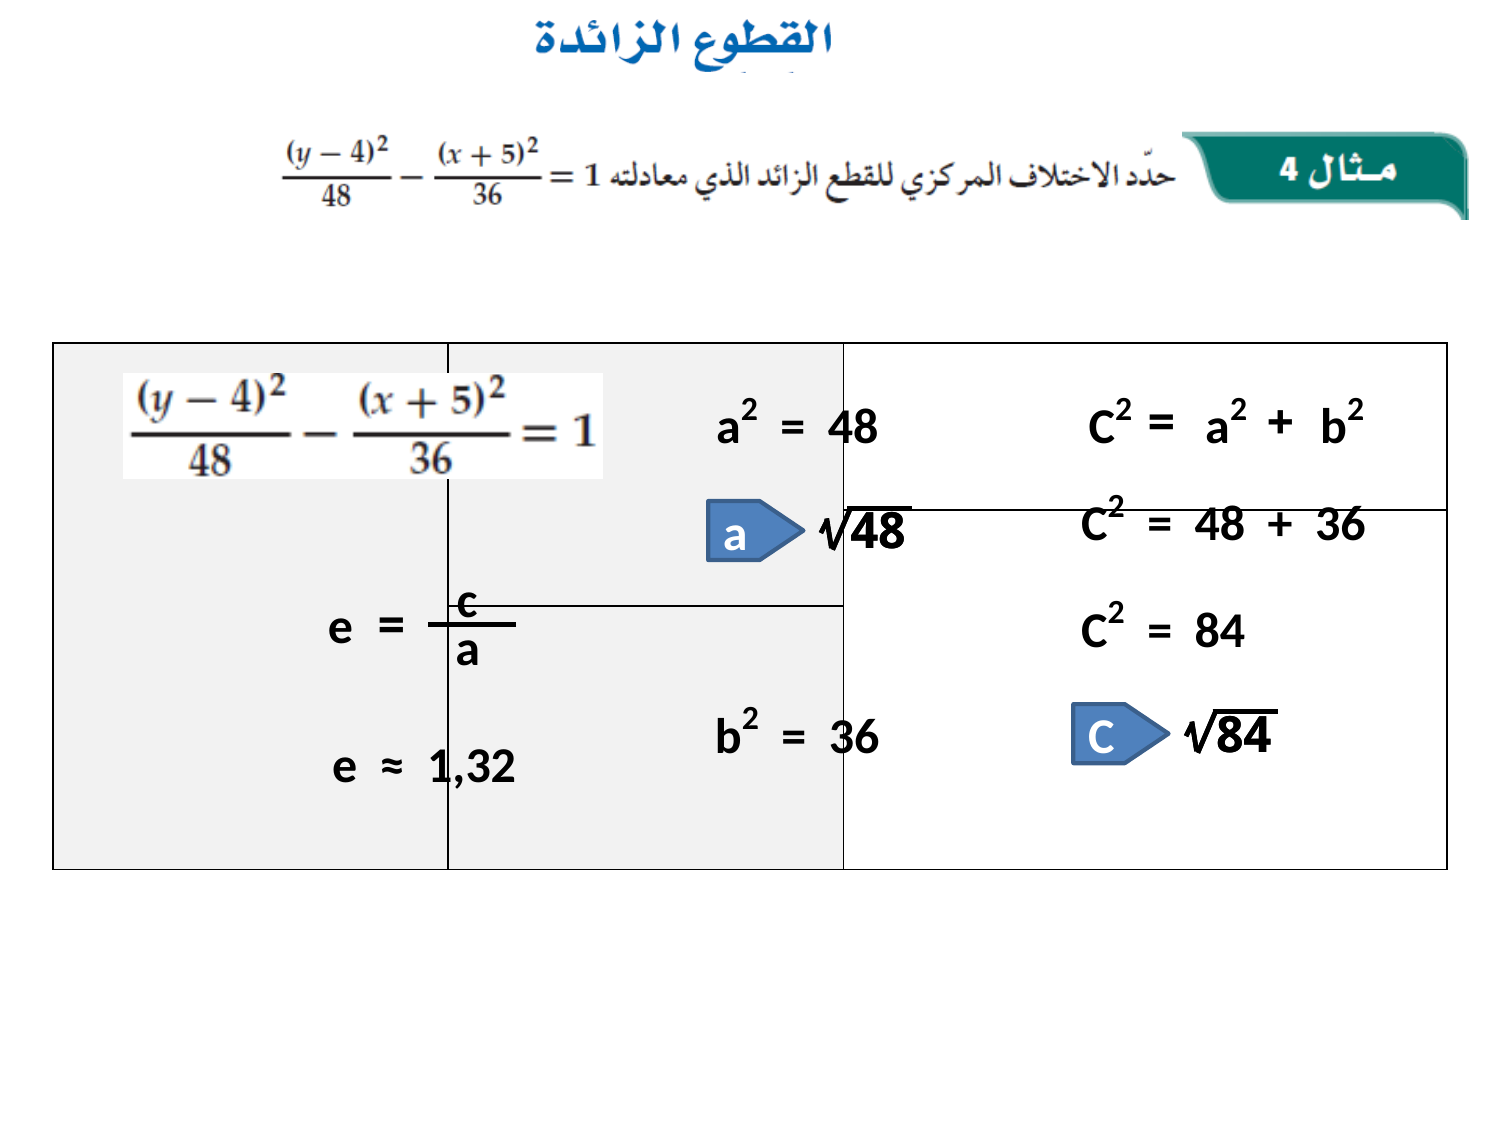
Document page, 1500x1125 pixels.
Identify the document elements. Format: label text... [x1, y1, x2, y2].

table_header [449, 344, 843, 605]
picture [1182, 129, 1469, 221]
text_box a [436, 635, 499, 683]
text_box a2 = 48 [690, 378, 904, 463]
text_box e ≈ 1,32 [296, 725, 552, 801]
text_box C [1071, 702, 1171, 766]
table_header [54, 344, 447, 869]
text_box c [427, 560, 507, 624]
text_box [820, 491, 928, 568]
text_box C2 = 84 [1066, 581, 1407, 666]
picture [123, 373, 603, 479]
text_box e [301, 585, 381, 661]
picture [275, 129, 1180, 208]
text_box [1052, 377, 1400, 457]
picture [530, 18, 833, 74]
text_box = [364, 584, 421, 659]
text_box b2 = 36 [690, 687, 904, 773]
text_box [1185, 694, 1293, 771]
text_box c [427, 629, 507, 635]
text_box a [706, 498, 806, 563]
table_header [844, 344, 1446, 509]
text_box C2 = 48 + 36 [1066, 474, 1407, 560]
table_cell [844, 511, 1446, 869]
table_cell [449, 607, 843, 869]
